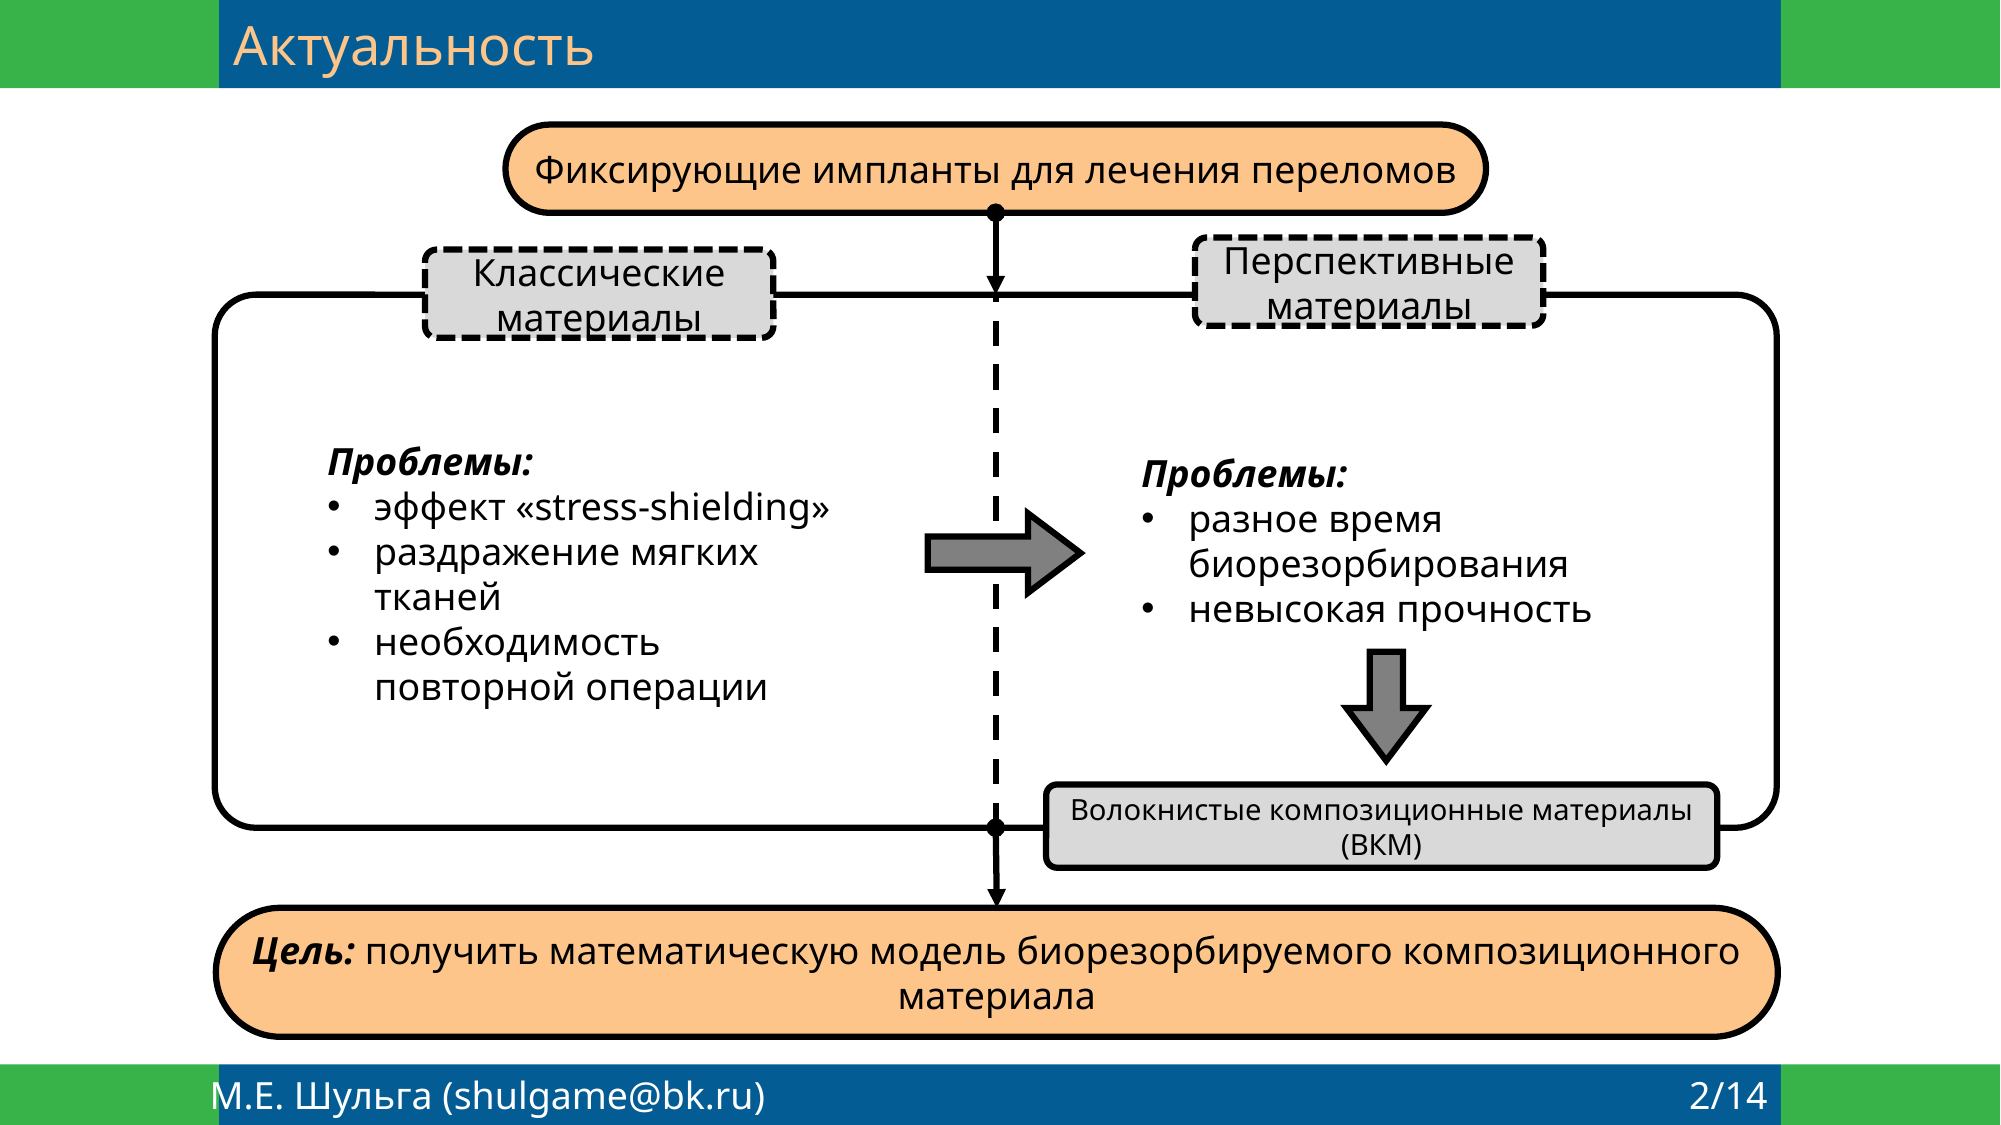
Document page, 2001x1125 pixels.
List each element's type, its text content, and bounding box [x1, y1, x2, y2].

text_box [0, 1064, 2000, 1125]
text_box [213, 293, 995, 829]
text_box [1344, 650, 1429, 763]
text_box [926, 535, 995, 571]
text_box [0, 0, 2000, 89]
text_box Цель: получить математическую модель биорезорбируемого композиционного материала [214, 906, 1779, 1038]
text_box [996, 511, 1083, 595]
text_box Фиксирующие импланты для лечения переломов [504, 123, 1488, 214]
text_box [996, 293, 1778, 829]
text_box Проблемы: эффект «stress-shielding» раздражение мягких тканей необходимость повторной операции [312, 430, 853, 716]
text_box Классические материалы [423, 248, 775, 339]
text_box Перспективные материалы [1193, 236, 1545, 327]
text_box Проблемы: разное время биорезорбирования невысокая прочность [1126, 442, 1646, 638]
text_box Волокнистые композиционные материалы (ВКМ) [1045, 783, 1719, 869]
